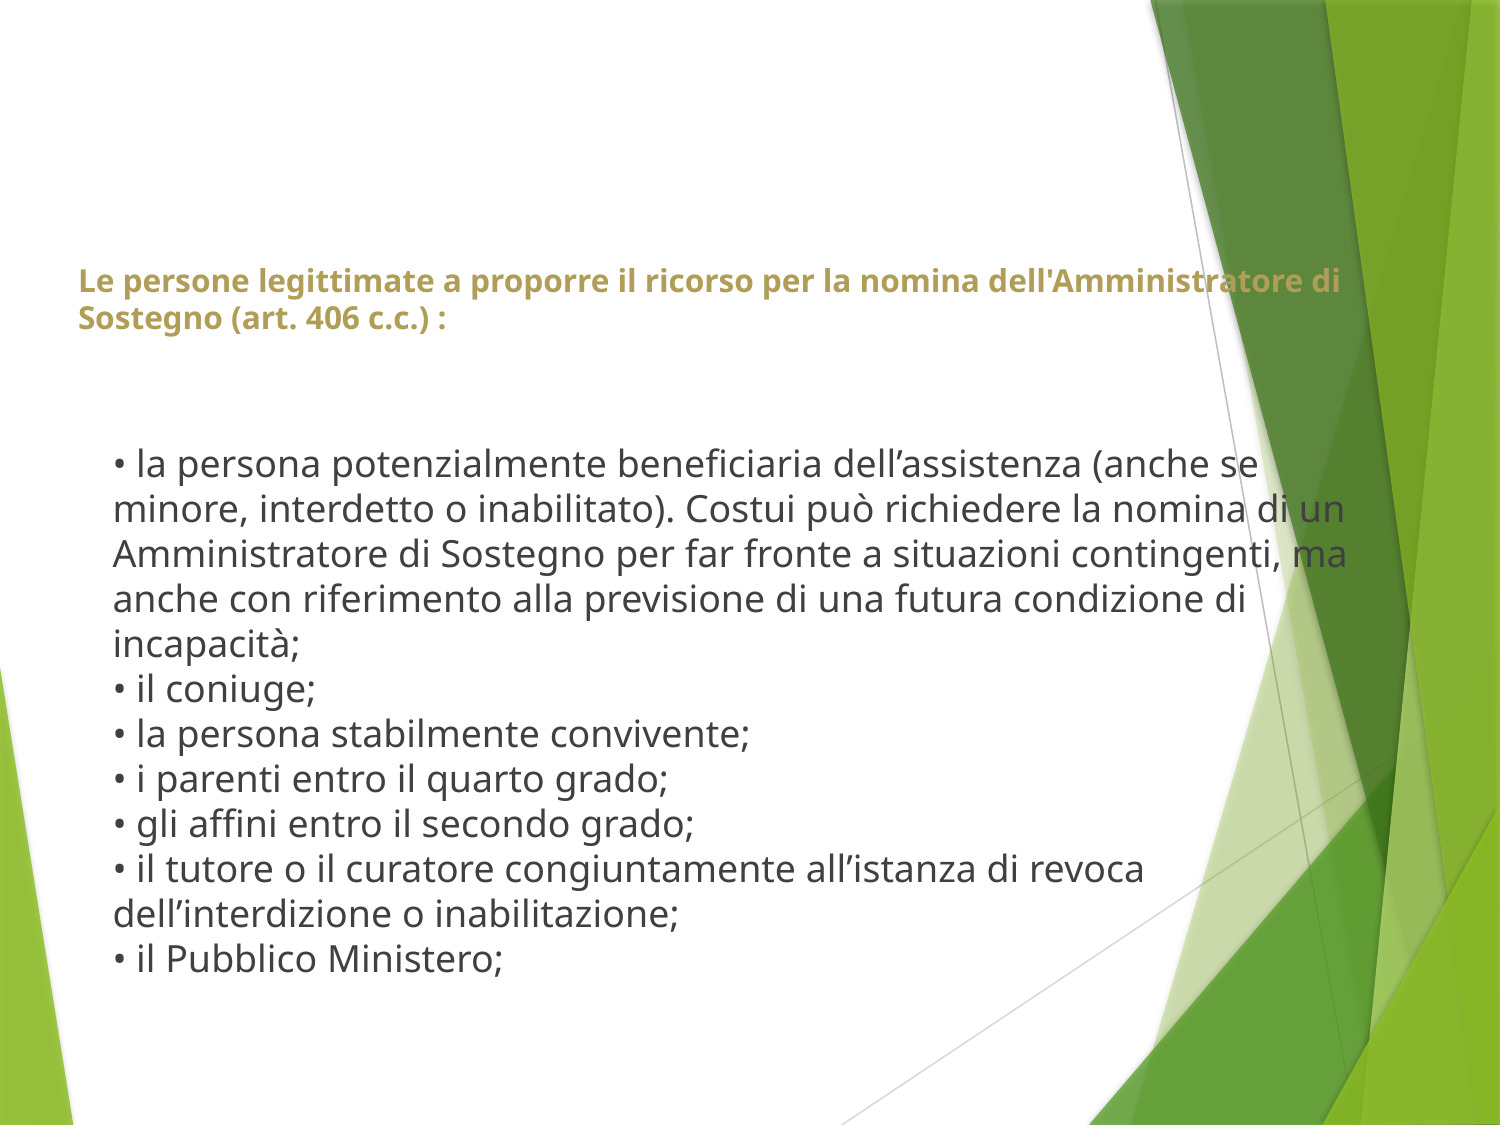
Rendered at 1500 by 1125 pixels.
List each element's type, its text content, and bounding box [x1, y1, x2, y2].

title Le persone legittimate a proporre il ricorso per la nomina dell'Amministratore di Sostegno (art. 406 c.c.) : [63, 196, 1414, 384]
list • la persona potenzialmente beneficiaria dell’assistenza (anche se minore, interdetto o inabilitato). Costui può richiedere la nomina di un Amministratore di Sostegno per far fronte a situazioni contingenti, ma anche con riferimento alla previsione di una futura condizione di incapacità; • il coniuge; • la persona stabilmente convivente; • i parenti entro il quarto grado; • gli affini entro il secondo grado; • il tutore o il curatore congiuntamente all’istanza di revoca dell’interdizione o inabilitazione; • il Pubblico Ministero; [41, 387, 1392, 1125]
